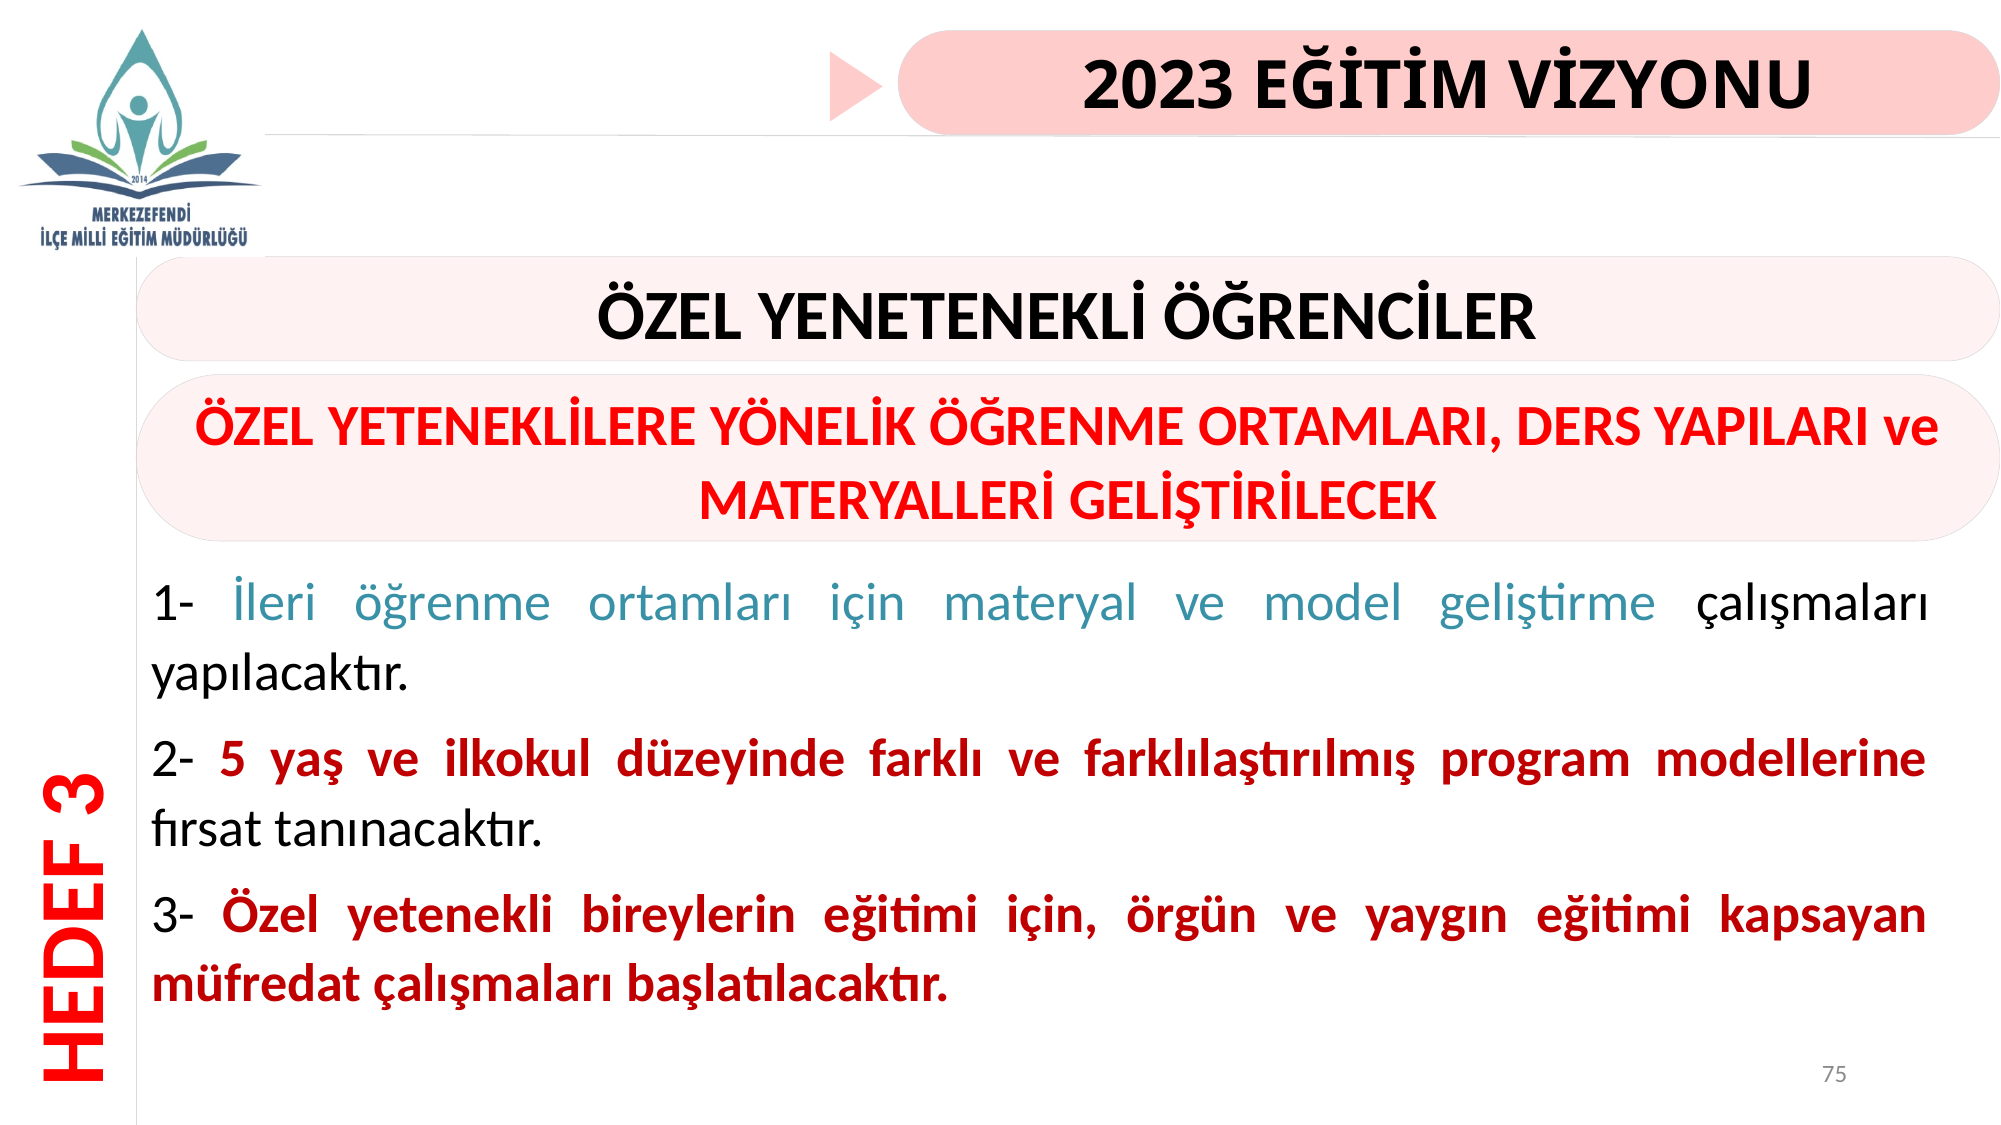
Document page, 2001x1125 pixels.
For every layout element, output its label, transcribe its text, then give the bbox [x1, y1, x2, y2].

text_box [828, 49, 885, 124]
slide_number 75 [1412, 1042, 1863, 1103]
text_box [265, 134, 2000, 138]
text_box ÖZEL YETENEKLİLERE YÖNELİK ÖĞRENME ORTAMLARI, DERS YAPILARI ve MATERYALLERİ GELİŞTİRİLECEK [137, 374, 2000, 539]
text_box [197, 539, 1940, 543]
text_box [929, 29, 1970, 34]
text_box HEDEF 3 [4, 756, 130, 1101]
text_box ÖZEL YENETENEKLİ ÖĞRENCİLER [137, 255, 2000, 362]
text_box 2023 EĞİTİM VİZYONU [898, 34, 2000, 130]
text_box [926, 130, 1972, 134]
text_box 1- İleri öğrenme ortamları için materyal ve model geliştirme çalışmaları yapılacaktır. 2- 5 yaş ve ilkokul düzeyinde farklı ve farklılaştırılmış program modellerine fırsat tanınacaktır. 3- Özel yetenekli bireylerin eğitimi için, örgün ve yaygın eğitimi kapsayan müfredat çalışmaları başlatılacaktır. [137, 554, 1945, 1020]
picture [9, 16, 265, 257]
